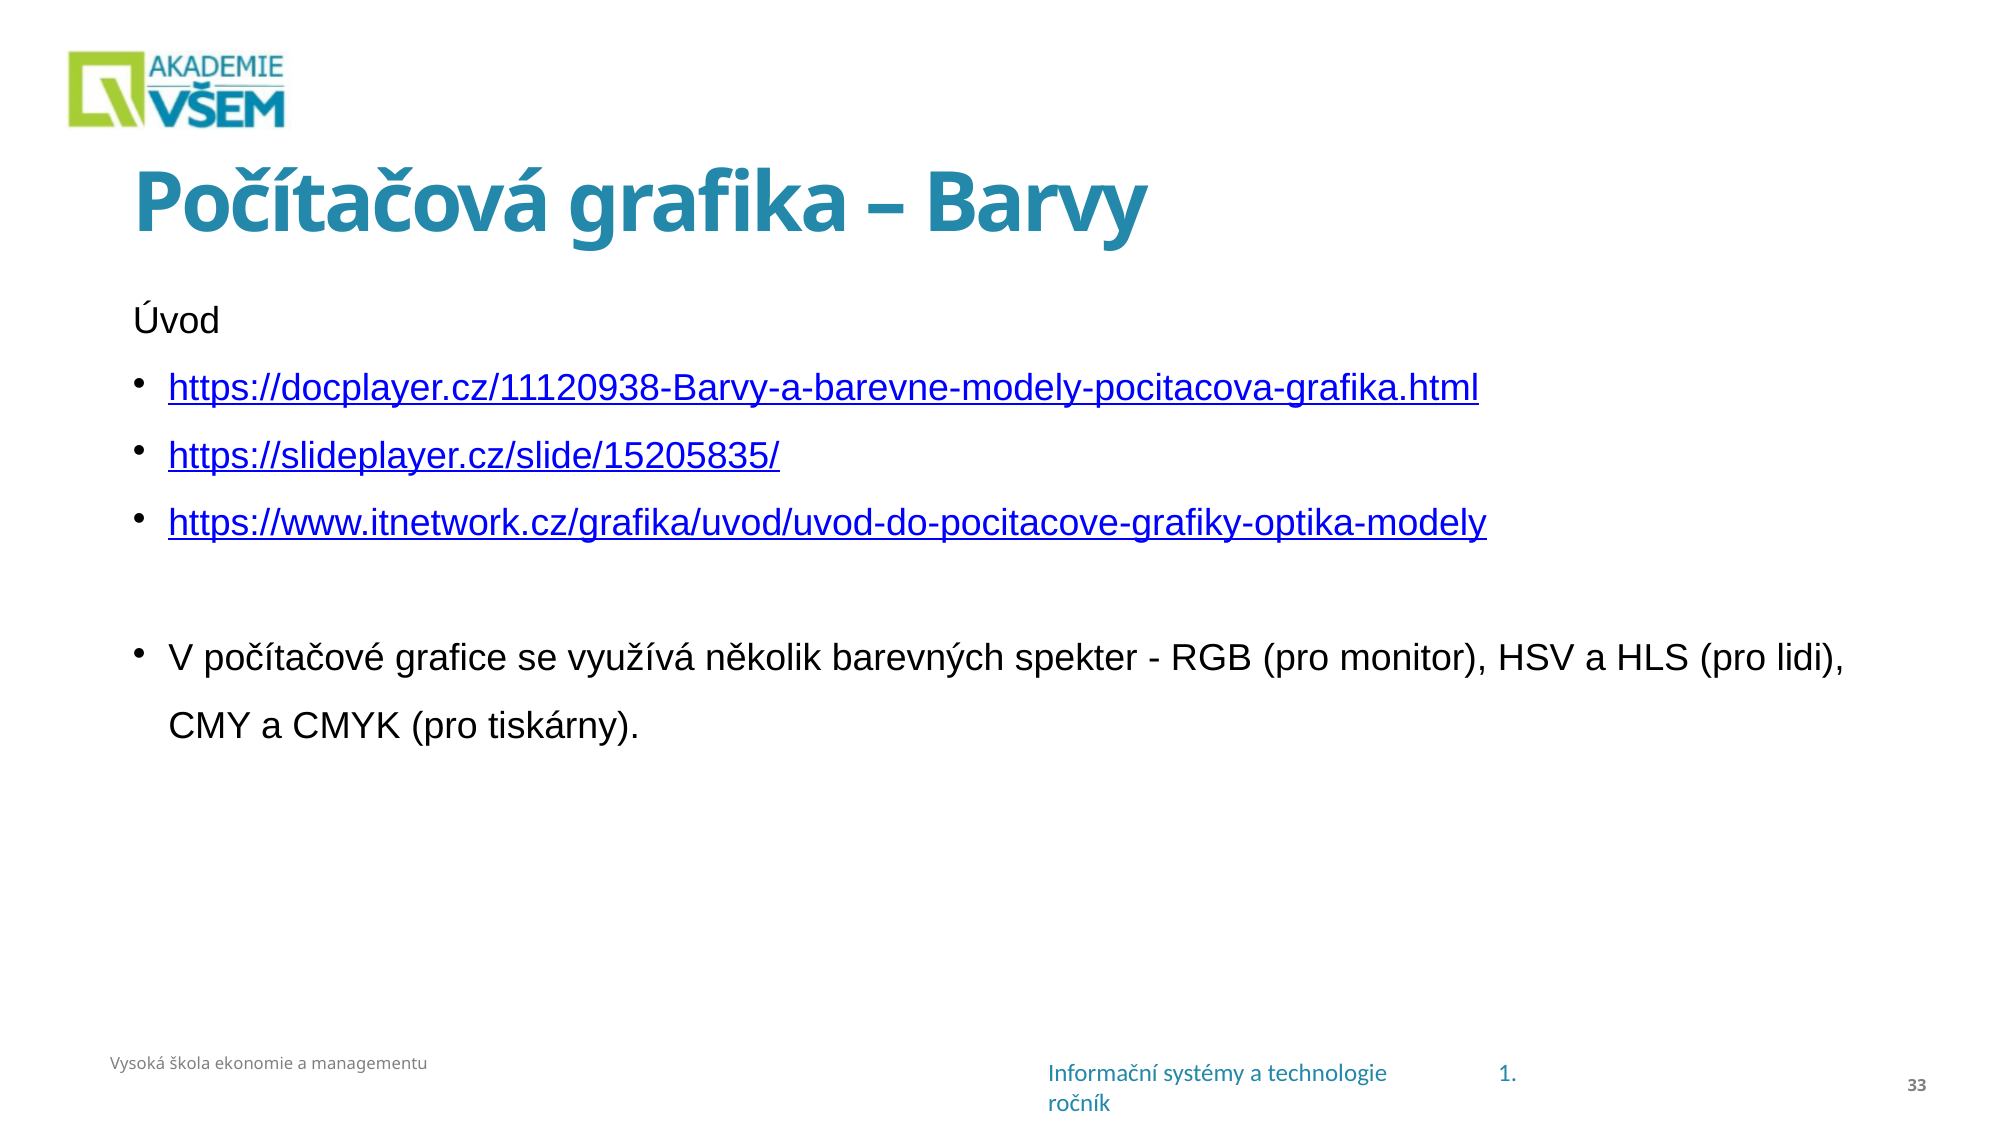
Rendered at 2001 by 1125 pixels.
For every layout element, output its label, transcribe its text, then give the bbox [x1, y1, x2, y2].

text_box Úvod https://docplayer.cz/11120938-Barvy-a-barevne-modely-pocitacova-grafika.html https://slideplayer.cz/slide/15205835/ https://www.itnetwork.cz/grafika/uvod/uvod-do-pocitacove-grafiky-optika-modely V počítačové grafice se využívá několik barevných spekter - RGB (pro monitor), HSV a HLS (pro lidi), CMY a CMYK (pro tiskárny). [118, 265, 1919, 1033]
slide_number <číslo> [1816, 1062, 1942, 1109]
picture [58, 38, 298, 136]
title Počítačová grafika – Barvy [132, 171, 1978, 225]
text_box Vysoká škola ekonomie a managementu [95, 1045, 443, 1080]
